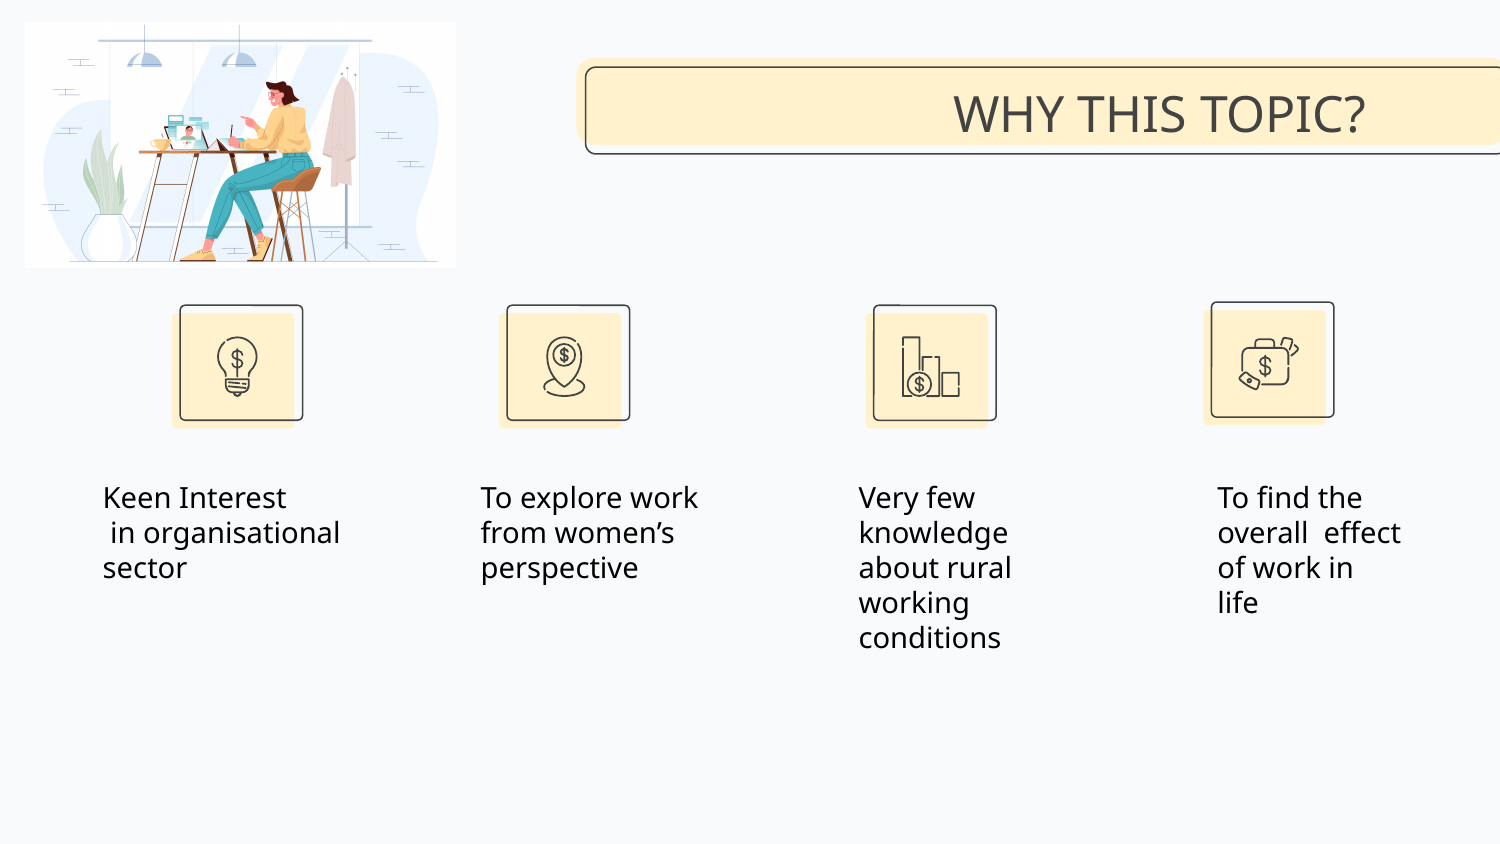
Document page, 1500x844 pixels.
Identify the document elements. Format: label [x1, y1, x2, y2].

text_box [576, 57, 1500, 155]
text_box [171, 301, 1335, 429]
picture [25, 21, 456, 268]
text_box [87, 471, 1435, 665]
